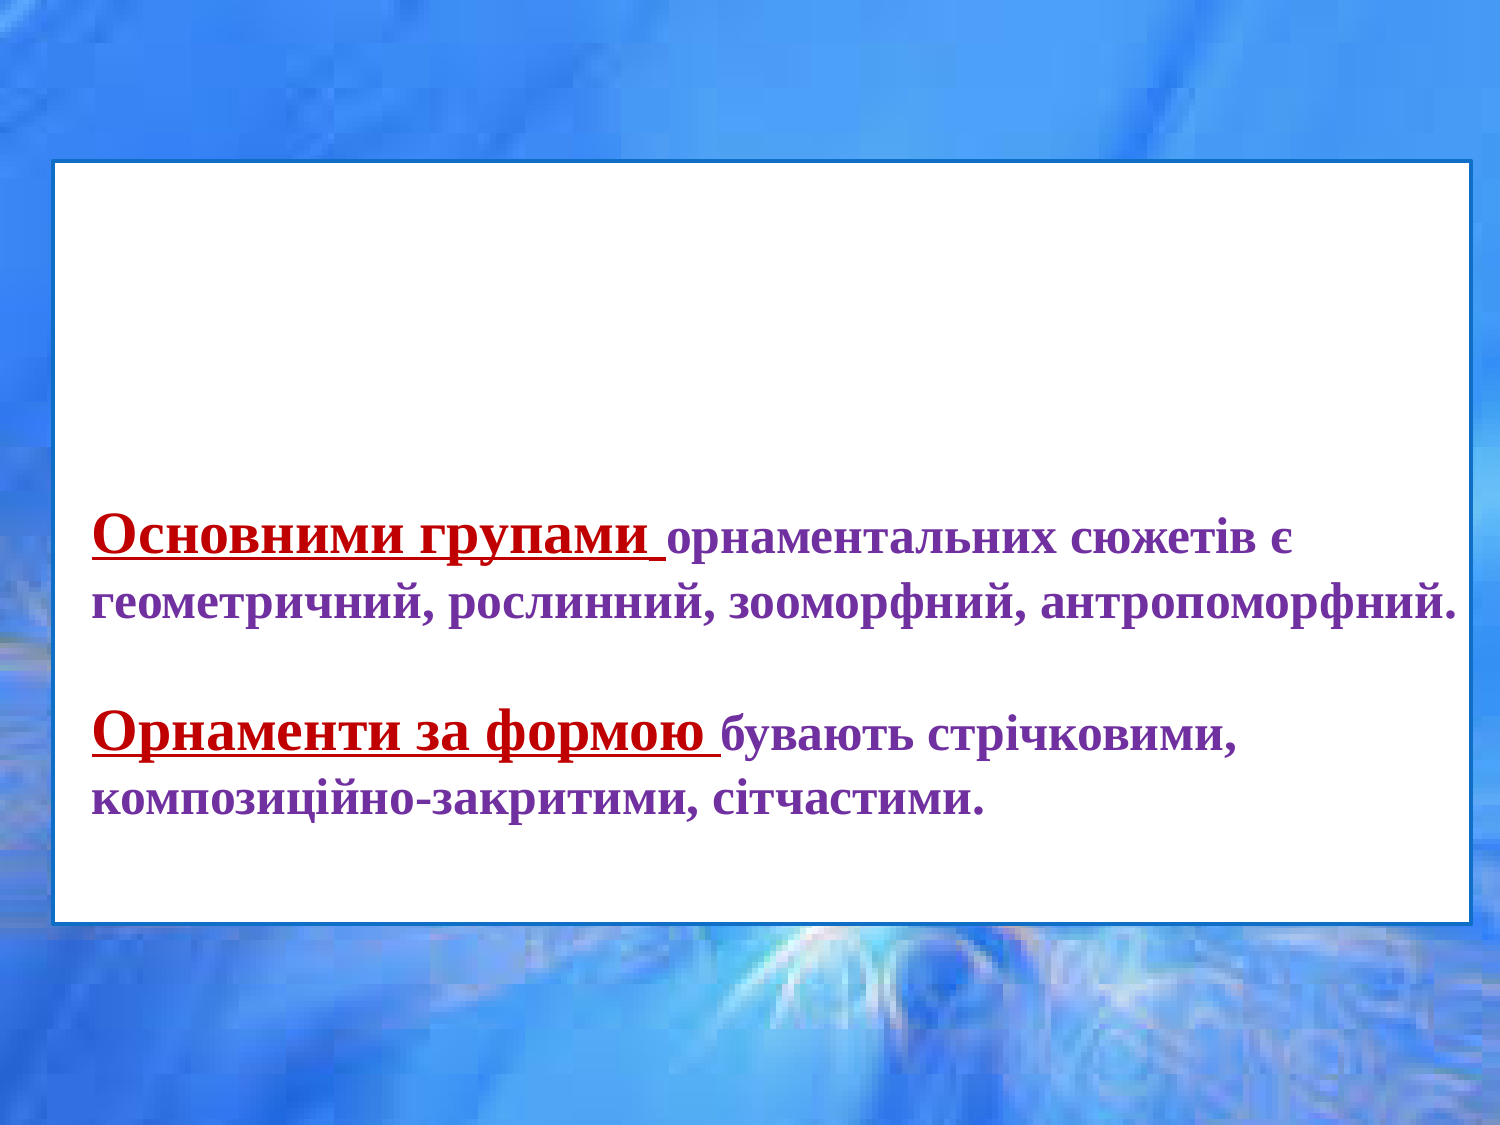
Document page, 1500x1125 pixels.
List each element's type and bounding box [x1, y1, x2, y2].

list [0, 0, 1500, 1125]
